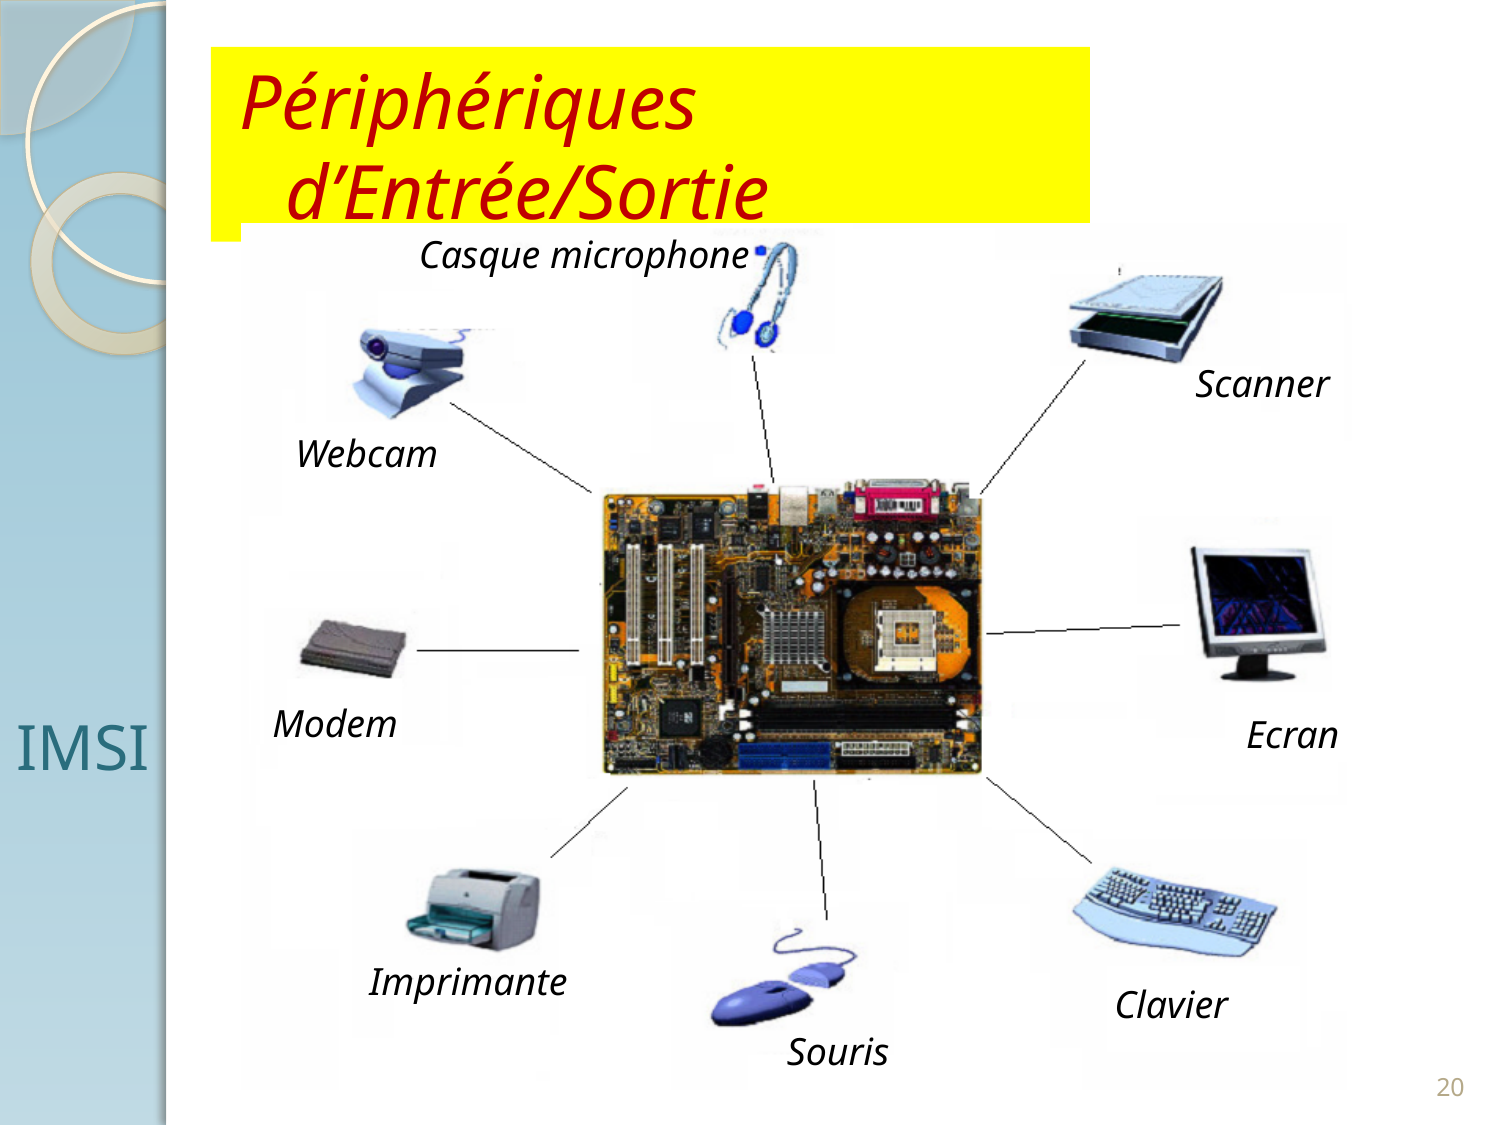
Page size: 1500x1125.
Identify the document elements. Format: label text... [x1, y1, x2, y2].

text_box Périphériques d’Entrée/Sortie [210, 46, 1090, 242]
slide_number 20 [1413, 1034, 1488, 1113]
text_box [241, 223, 1402, 1091]
text_box IMSI [1, 700, 165, 791]
